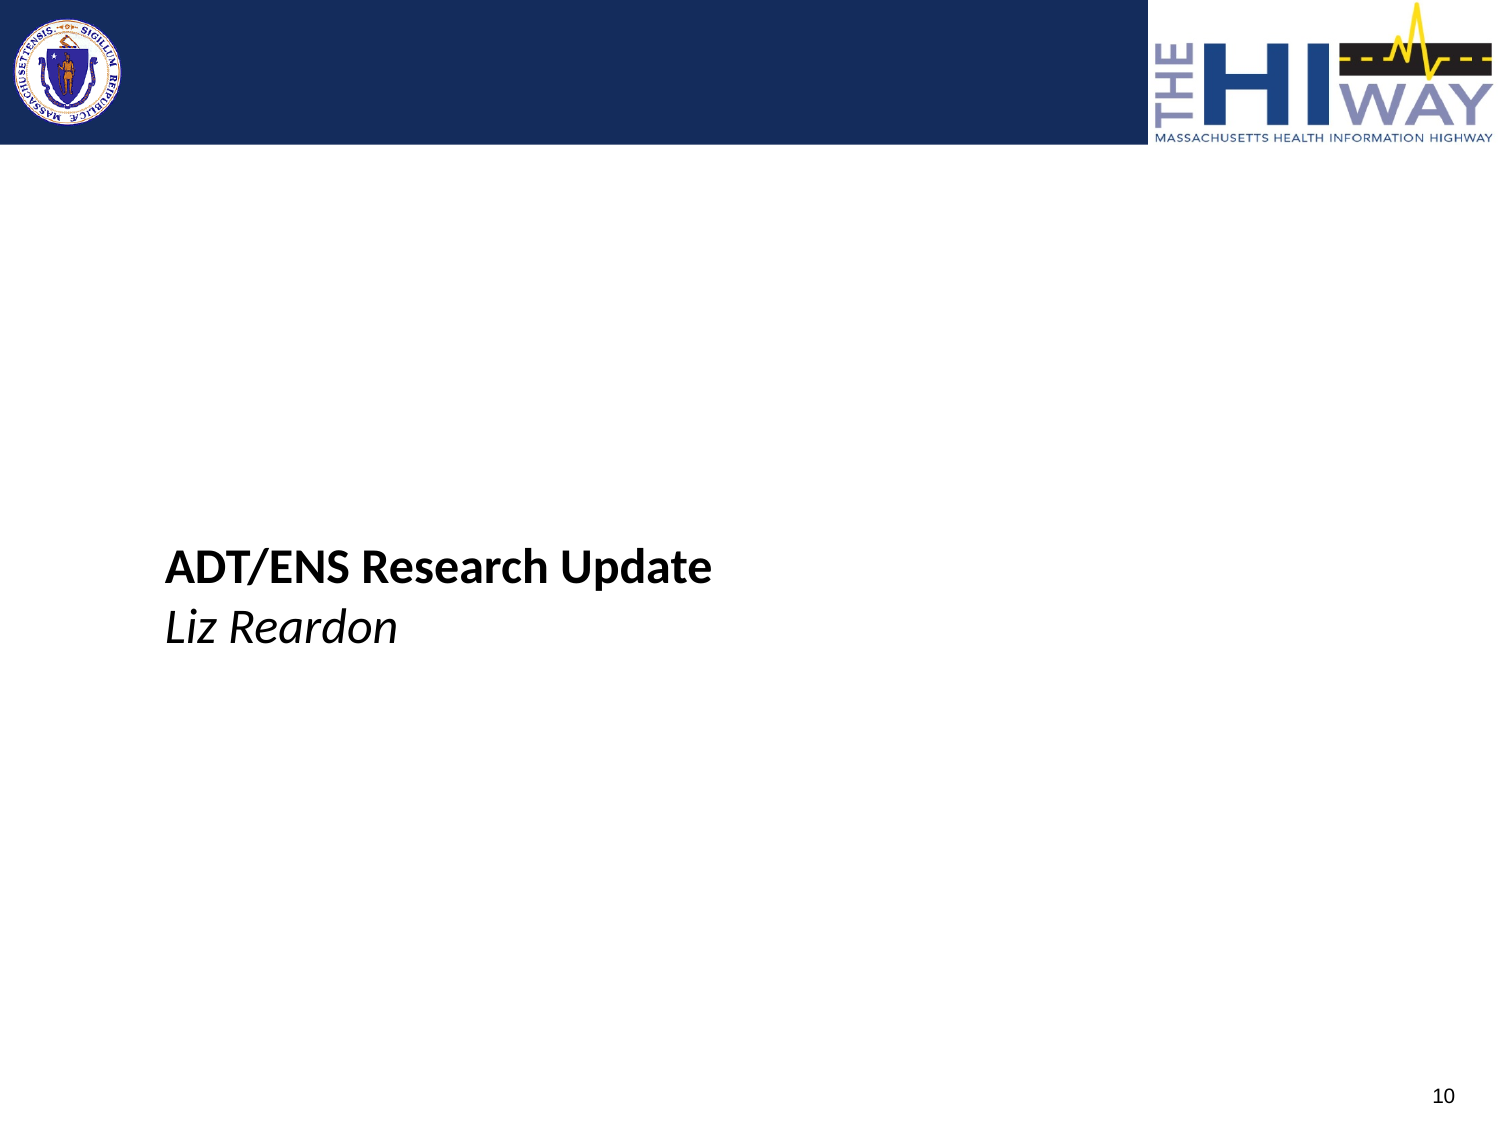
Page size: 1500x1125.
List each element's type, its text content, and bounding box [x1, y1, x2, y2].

slide_number 10 [1387, 1074, 1500, 1123]
picture [1148, 0, 1500, 145]
text_box ADT/ENS Research Update Liz Reardon [148, 473, 1352, 714]
picture [5, 12, 128, 130]
